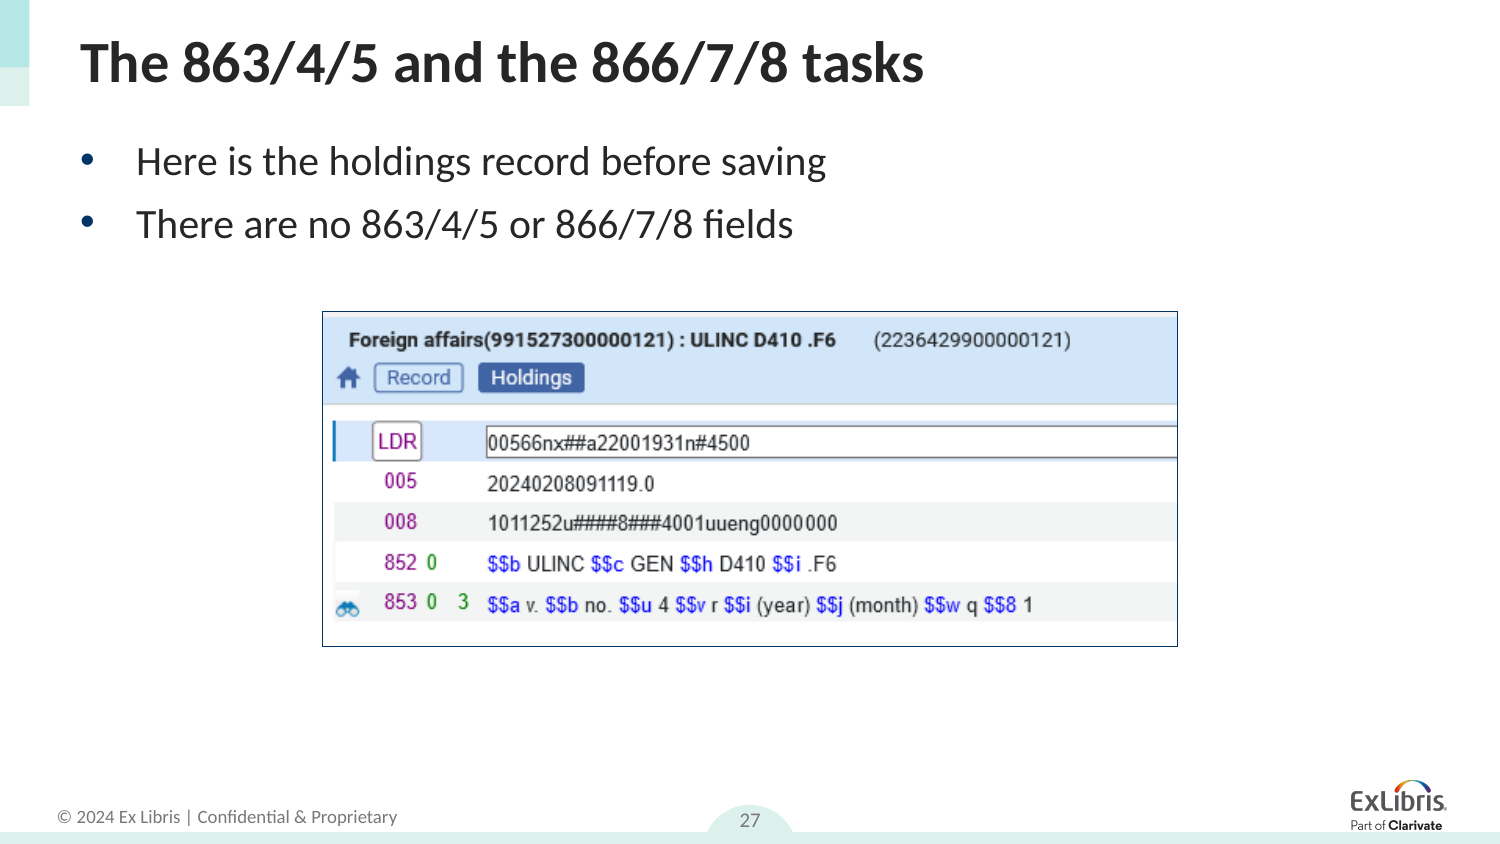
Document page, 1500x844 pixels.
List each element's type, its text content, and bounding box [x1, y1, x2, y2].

slide_number 27 [705, 789, 795, 844]
list Here is the holdings record before saving There are no 863/4/5 or 866/7/8 fields [64, 126, 1447, 290]
picture [1351, 780, 1447, 830]
picture [322, 311, 1178, 647]
title The 863/4/5 and the 866/7/8 tasks [64, 11, 1447, 107]
